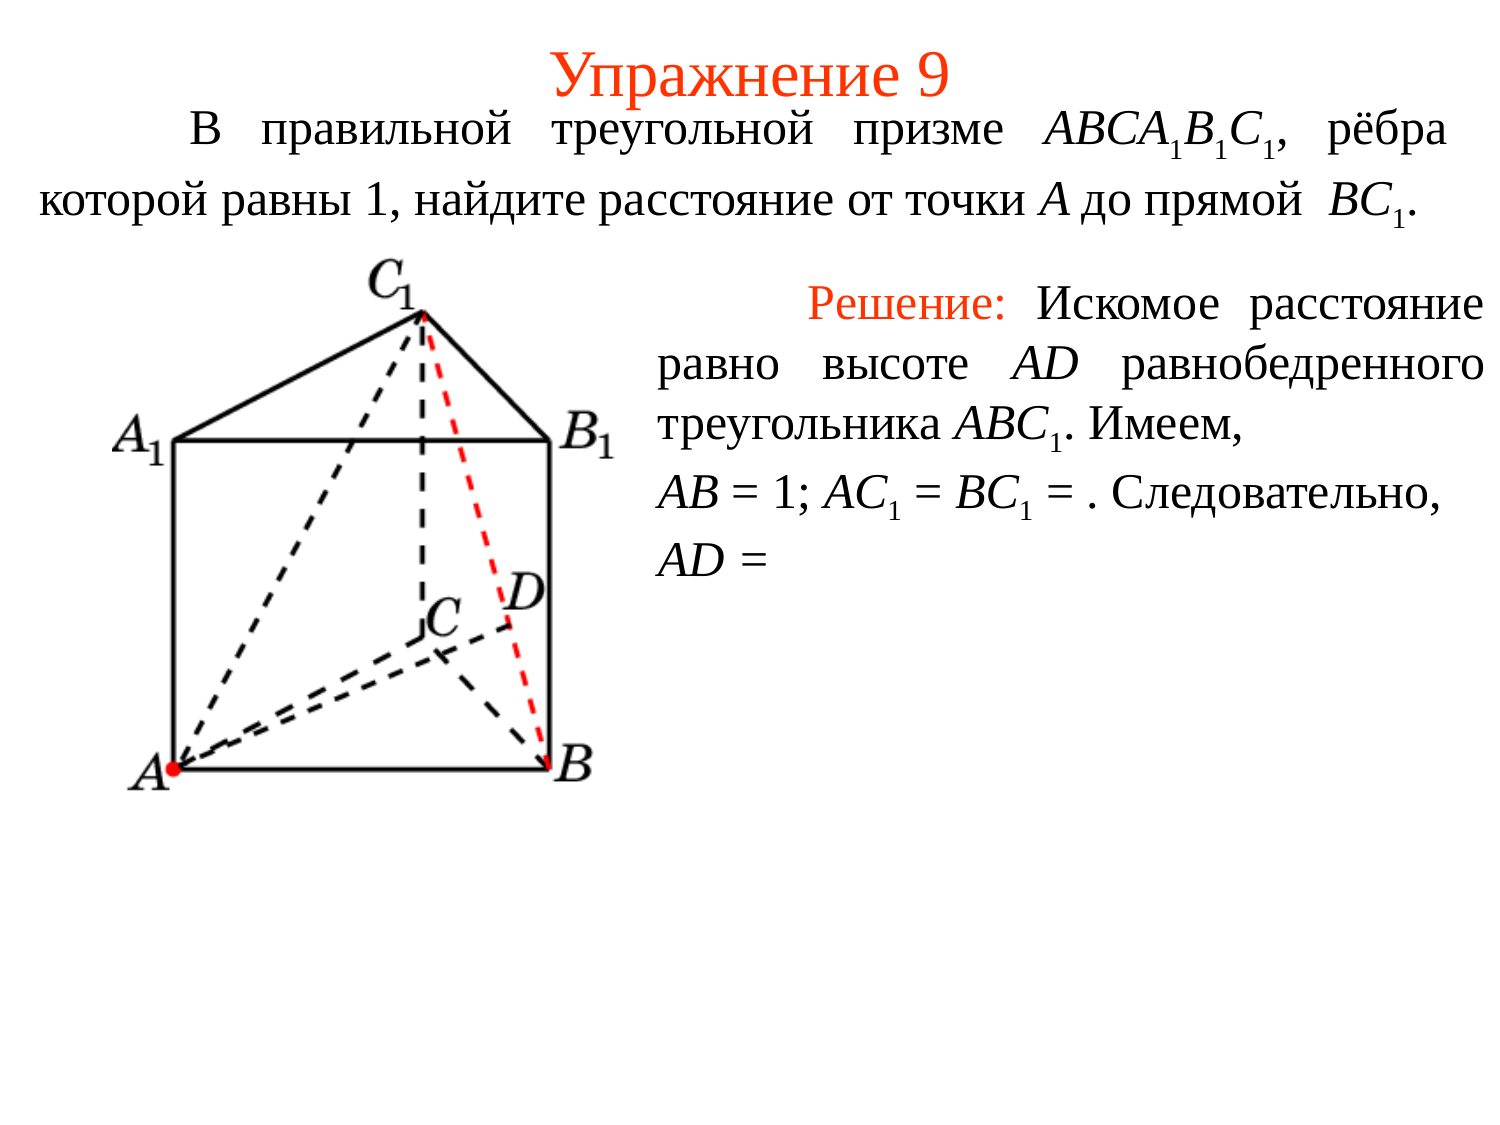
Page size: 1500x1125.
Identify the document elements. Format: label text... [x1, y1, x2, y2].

text_box В правильной треугольной призме ABCA1B1C1, рёбра которой равны 1, найдите расстояние от точки A до прямой BC1. [24, 87, 1463, 242]
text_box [112, 249, 1500, 806]
title Упражнение 9 [112, 25, 1388, 114]
